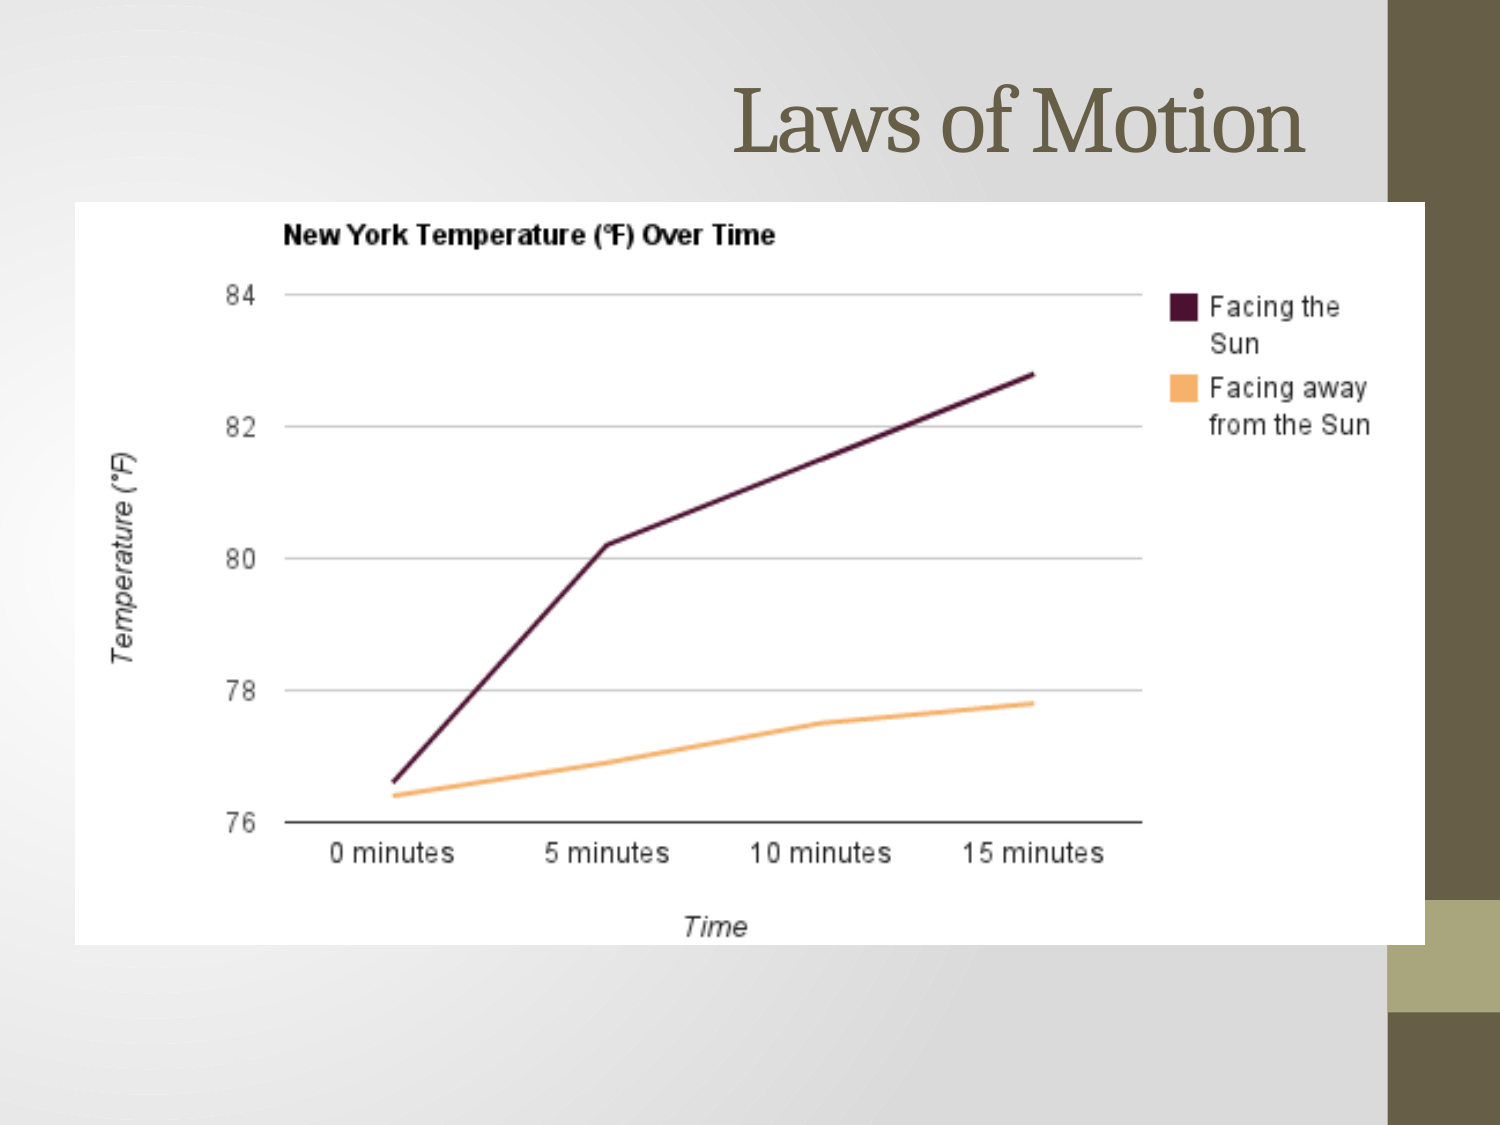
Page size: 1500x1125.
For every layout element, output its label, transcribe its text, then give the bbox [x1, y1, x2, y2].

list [74, 201, 1426, 945]
title Laws of Motion [171, 20, 1324, 194]
